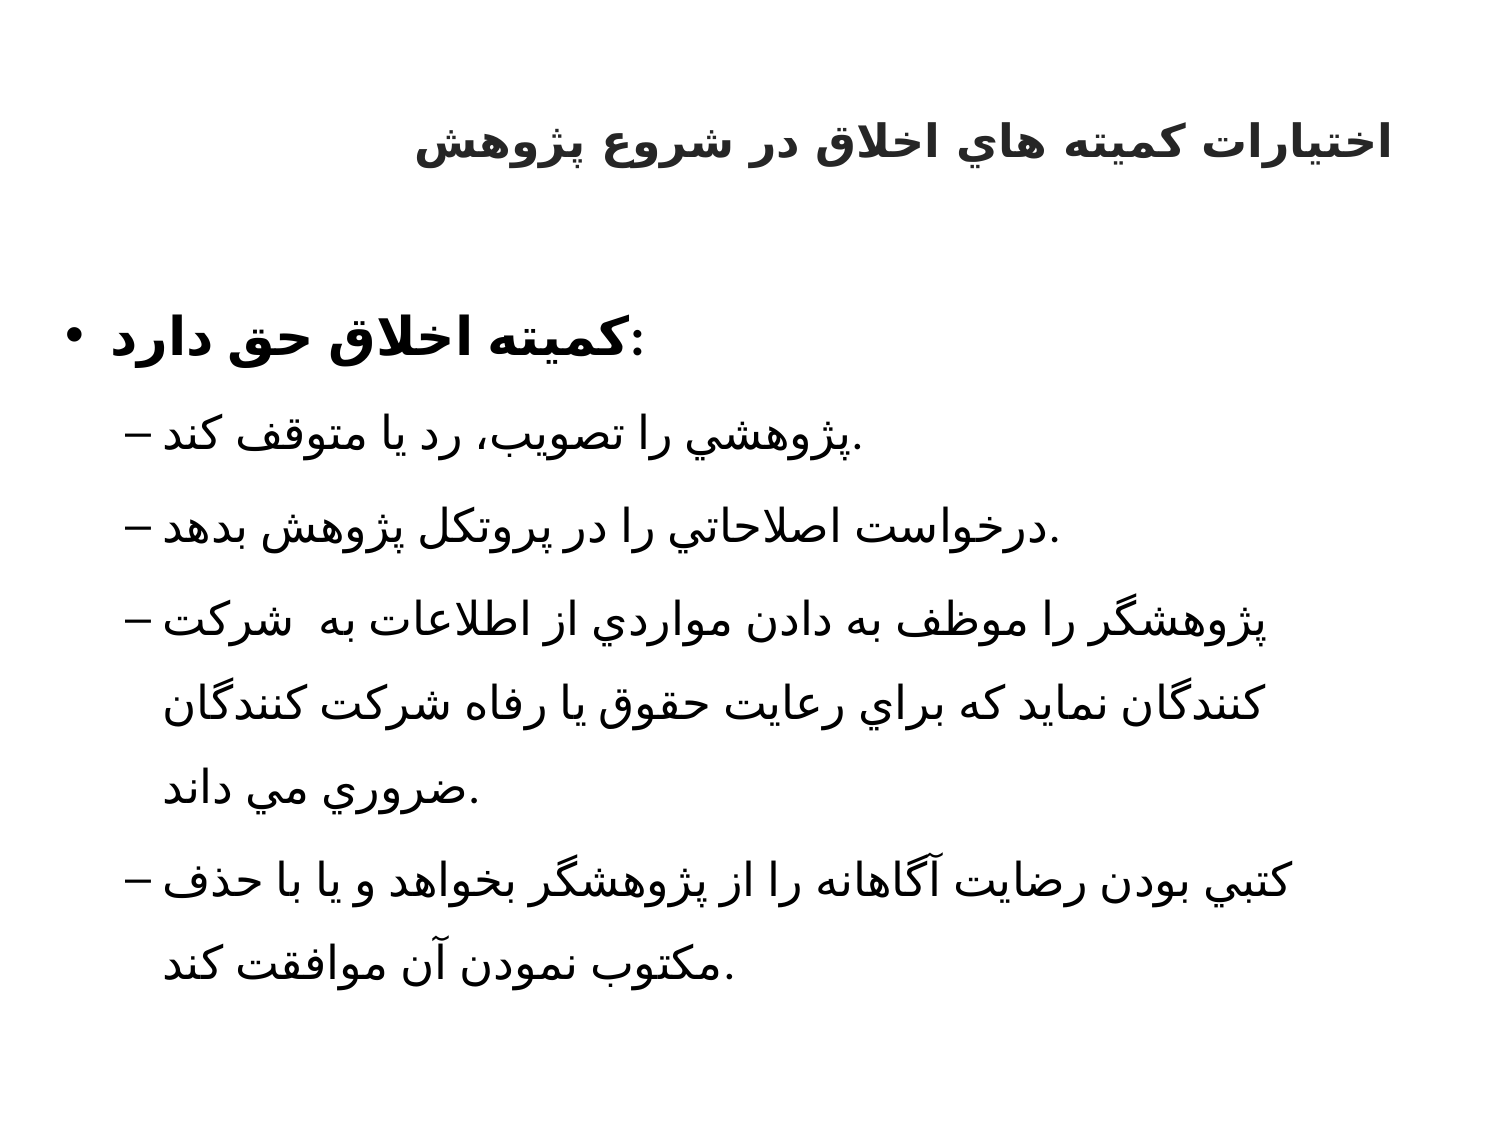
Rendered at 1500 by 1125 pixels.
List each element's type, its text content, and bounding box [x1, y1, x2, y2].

title اختيارات کميته هاي اخلاق در شروع پژوهش [75, 45, 1425, 233]
list کميته اخلاق حق دارد: پژوهشي را تصويب، رد يا متوقف کند. درخواست اصلاحاتي را در پروتکل پژوهش بدهد. پژوهشگر را موظف به دادن مواردي از اطلاعات به شرکت کنندگان نمايد که براي رعايت حقوق يا رفاه شرکت کنندگان ضروري مي داند. کتبي بودن رضايت آگاهانه را از پژوهشگر بخواهد و يا با حذف مکتوب نمودن آن موافقت کند. [50, 262, 1425, 1005]
